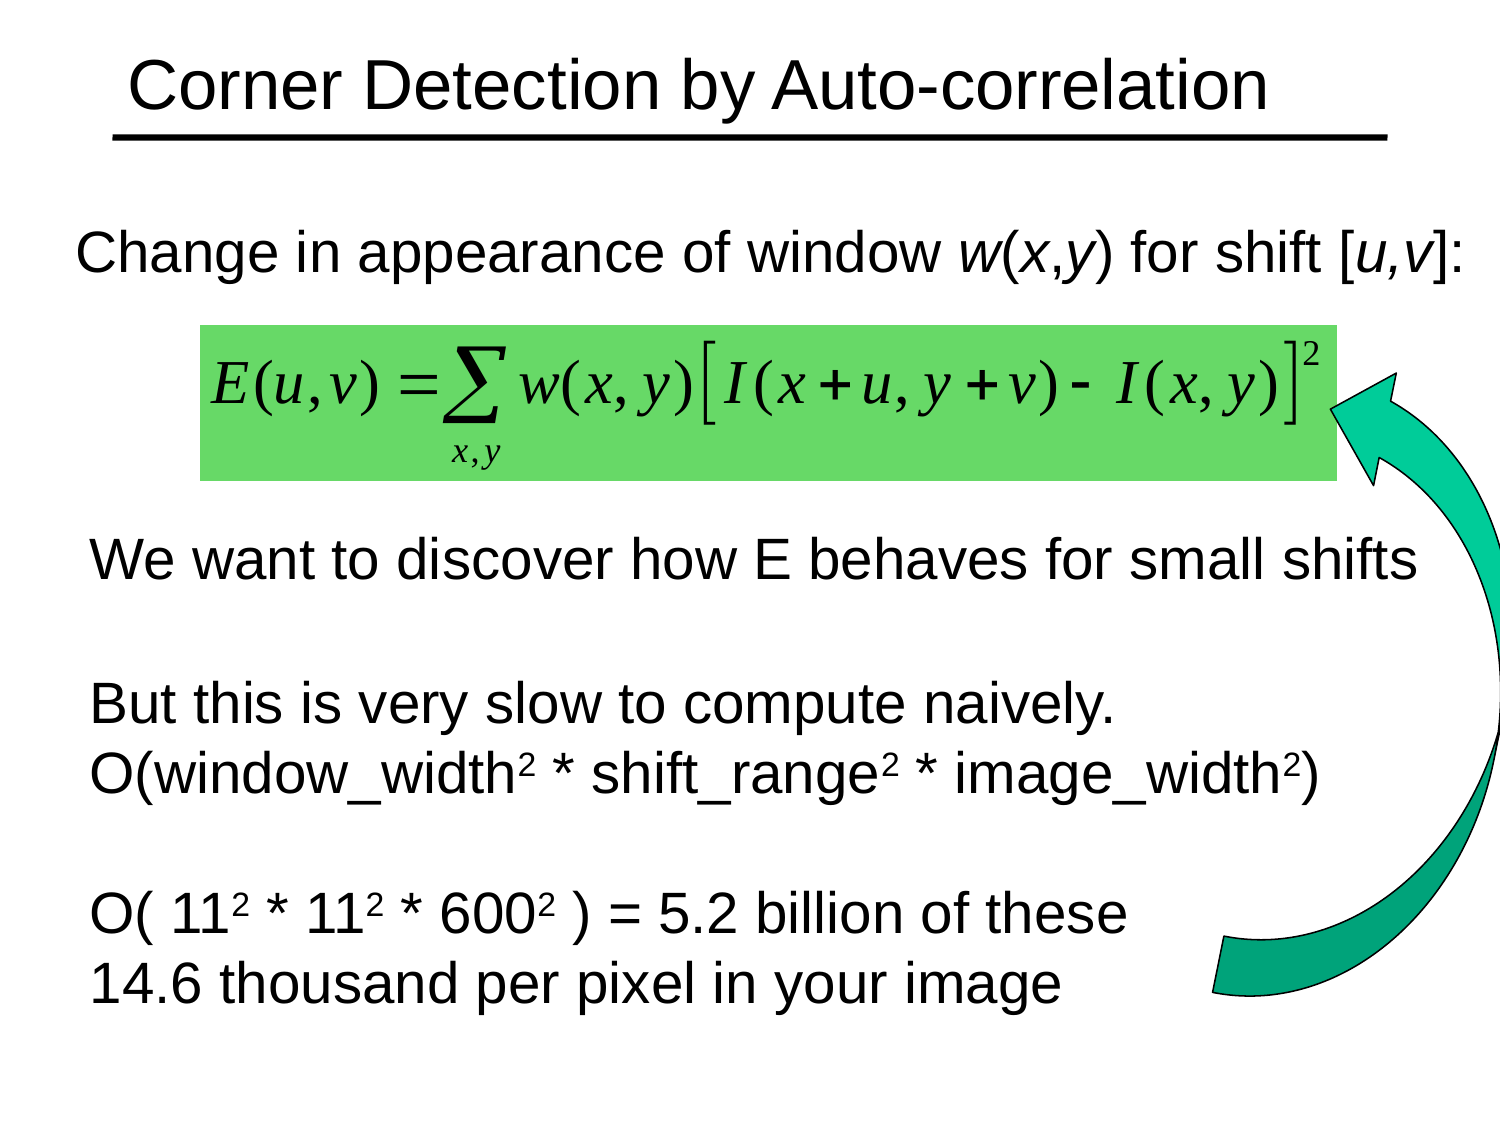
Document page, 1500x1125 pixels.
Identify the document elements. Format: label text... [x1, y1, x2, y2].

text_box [199, 324, 1338, 482]
text_box [1212, 713, 1500, 997]
title Corner Detection by Auto-correlation [112, 12, 1388, 150]
text_box Change in appearance of window w(x,y) for shift [u,v]: [60, 206, 1481, 292]
text_box [1341, 373, 1500, 671]
text_box But this is very slow to compute naively. O(window_width2 * shift_range2 * image_width2) O( 112 * 112 * 6002 ) = 5.2 billion of these 14.6 thousand per pixel in your image [74, 658, 1488, 1023]
text_box We want to discover how E behaves for small shifts [75, 514, 1463, 599]
